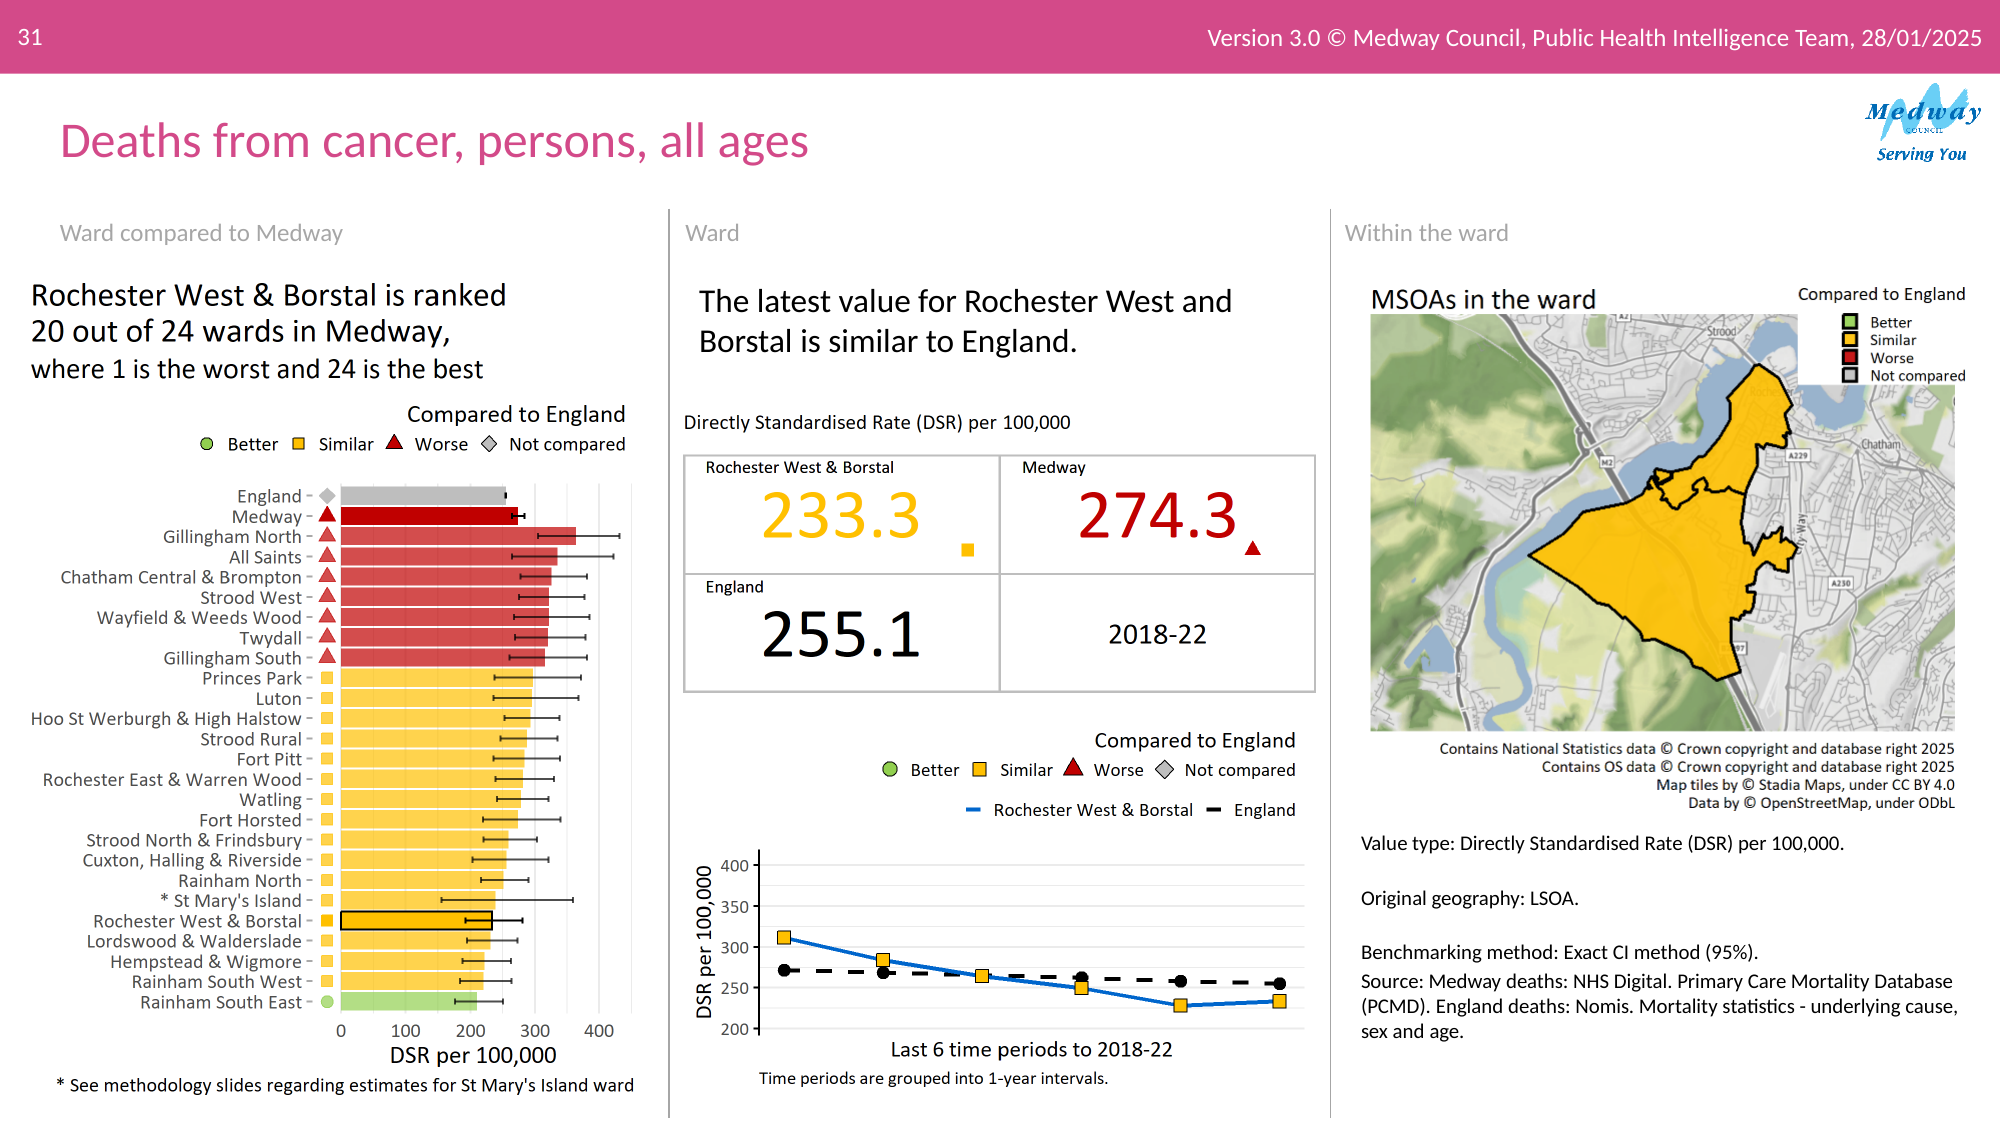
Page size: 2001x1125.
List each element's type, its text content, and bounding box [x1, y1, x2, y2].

list Version 3.0 © Medway Council, Public Health Intelligence Team, 28/01/2025 [881, 2, 2000, 72]
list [683, 403, 1316, 693]
slide_number 31 [2, 5, 239, 66]
list Value type: Directly Standardised Rate (DSR) per 100,000. Original geography: LSOA. Benchmarking method: Exact CI method (95%). Source: Medway deaths: NHS Digital. Primary Care Mortality Database (PCMD). England deaths: Nomis. Mortality statistics - underlying cause, sex and age. [1346, 822, 1981, 1106]
list The latest value for Rochester West and Borstal is similar to England. [684, 272, 1316, 386]
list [19, 271, 646, 1107]
title Deaths from cancer, persons, all ages [45, 83, 1866, 191]
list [683, 710, 1316, 1107]
picture [1866, 83, 1981, 162]
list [1345, 278, 1981, 811]
